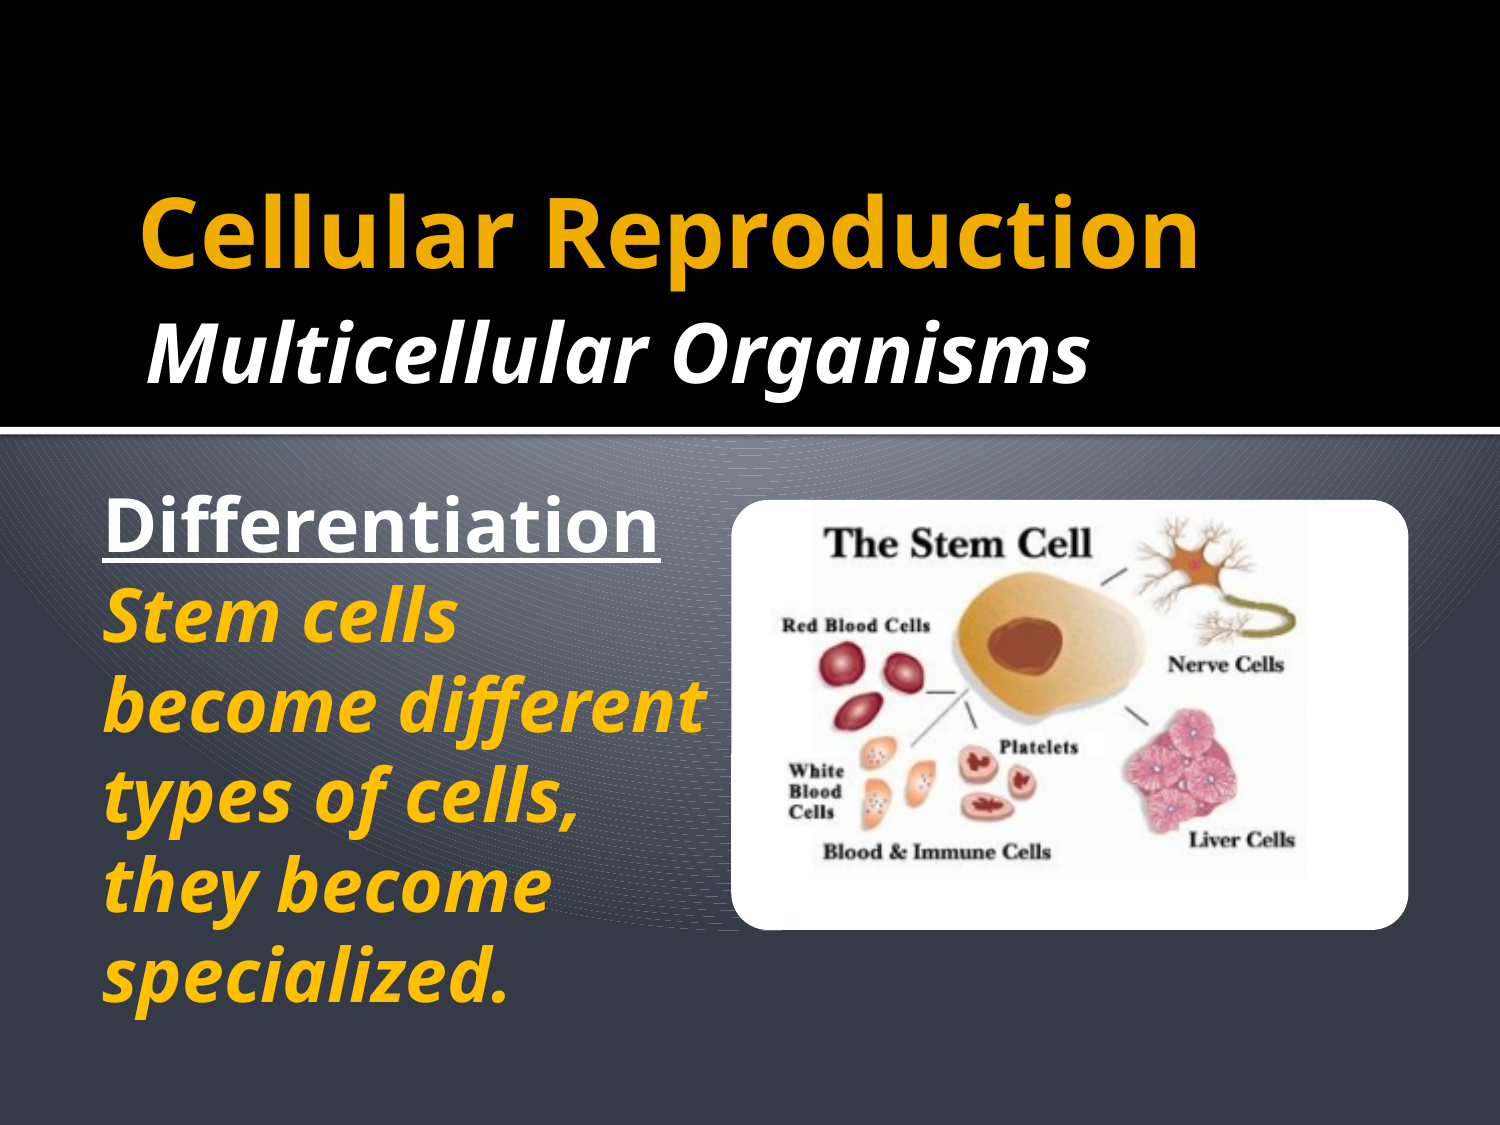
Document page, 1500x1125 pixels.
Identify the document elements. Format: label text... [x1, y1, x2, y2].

title Cellular Reproduction [123, 19, 1488, 288]
list Multicellular Organisms [121, 299, 1438, 413]
text_box Differentiation Stem cells become different types of cells, they become specialized. [87, 469, 738, 1025]
picture [731, 499, 1409, 930]
